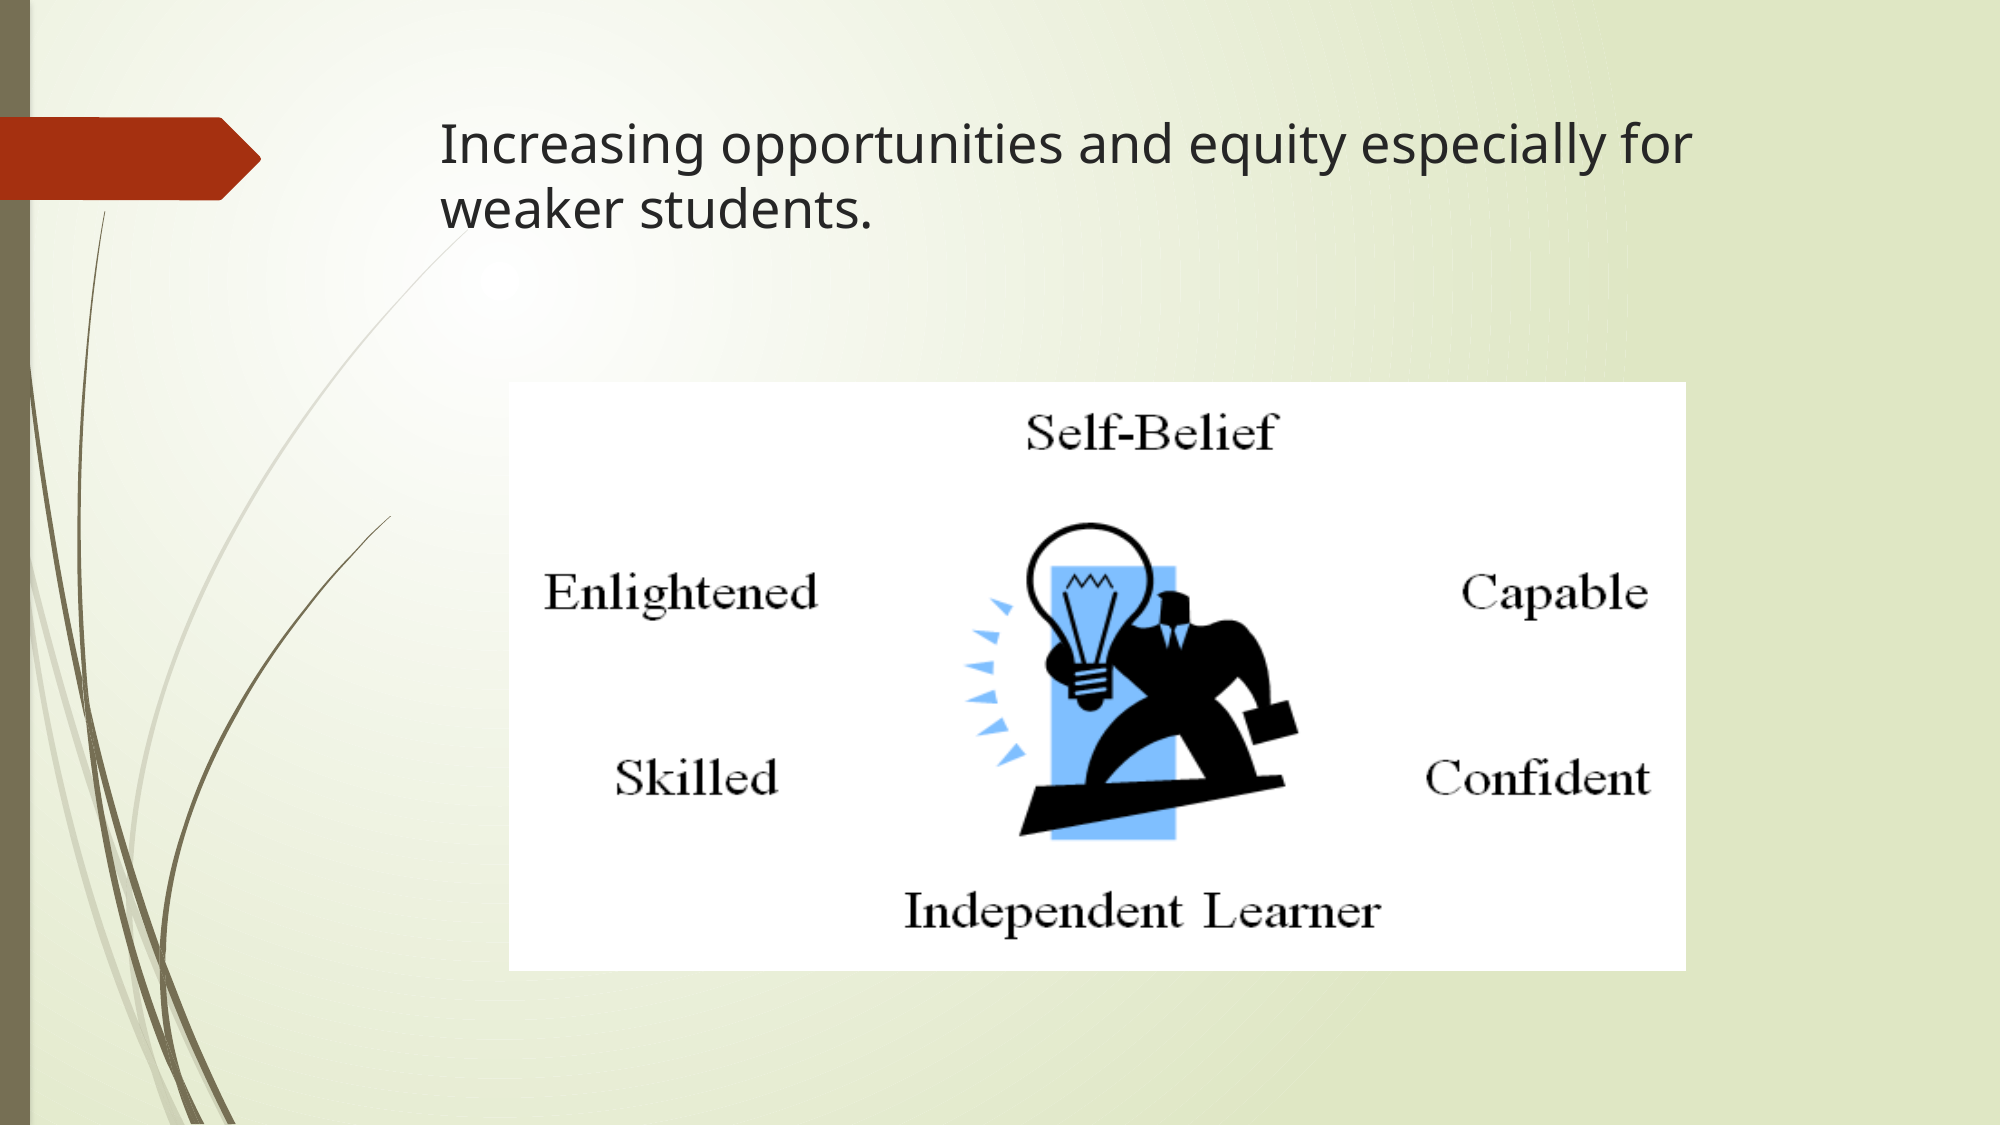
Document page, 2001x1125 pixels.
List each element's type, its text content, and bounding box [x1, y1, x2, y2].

title Increasing opportunities and equity especially for weaker students. [425, 102, 1888, 313]
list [509, 382, 1686, 971]
